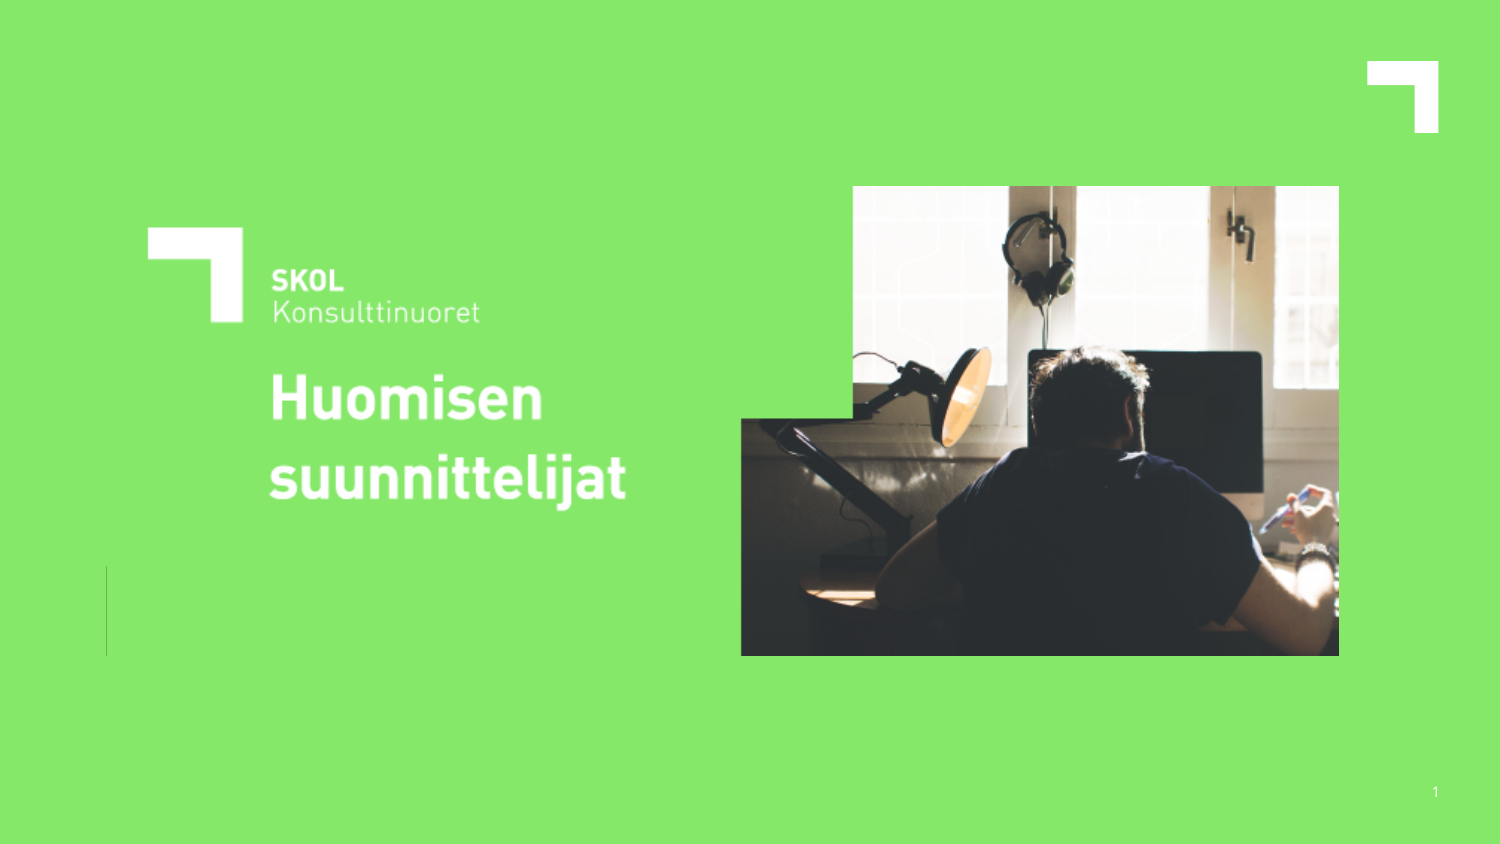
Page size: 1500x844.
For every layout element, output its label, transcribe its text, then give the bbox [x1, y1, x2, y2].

slide_number 1 [1313, 775, 1456, 803]
picture [104, 185, 1339, 656]
